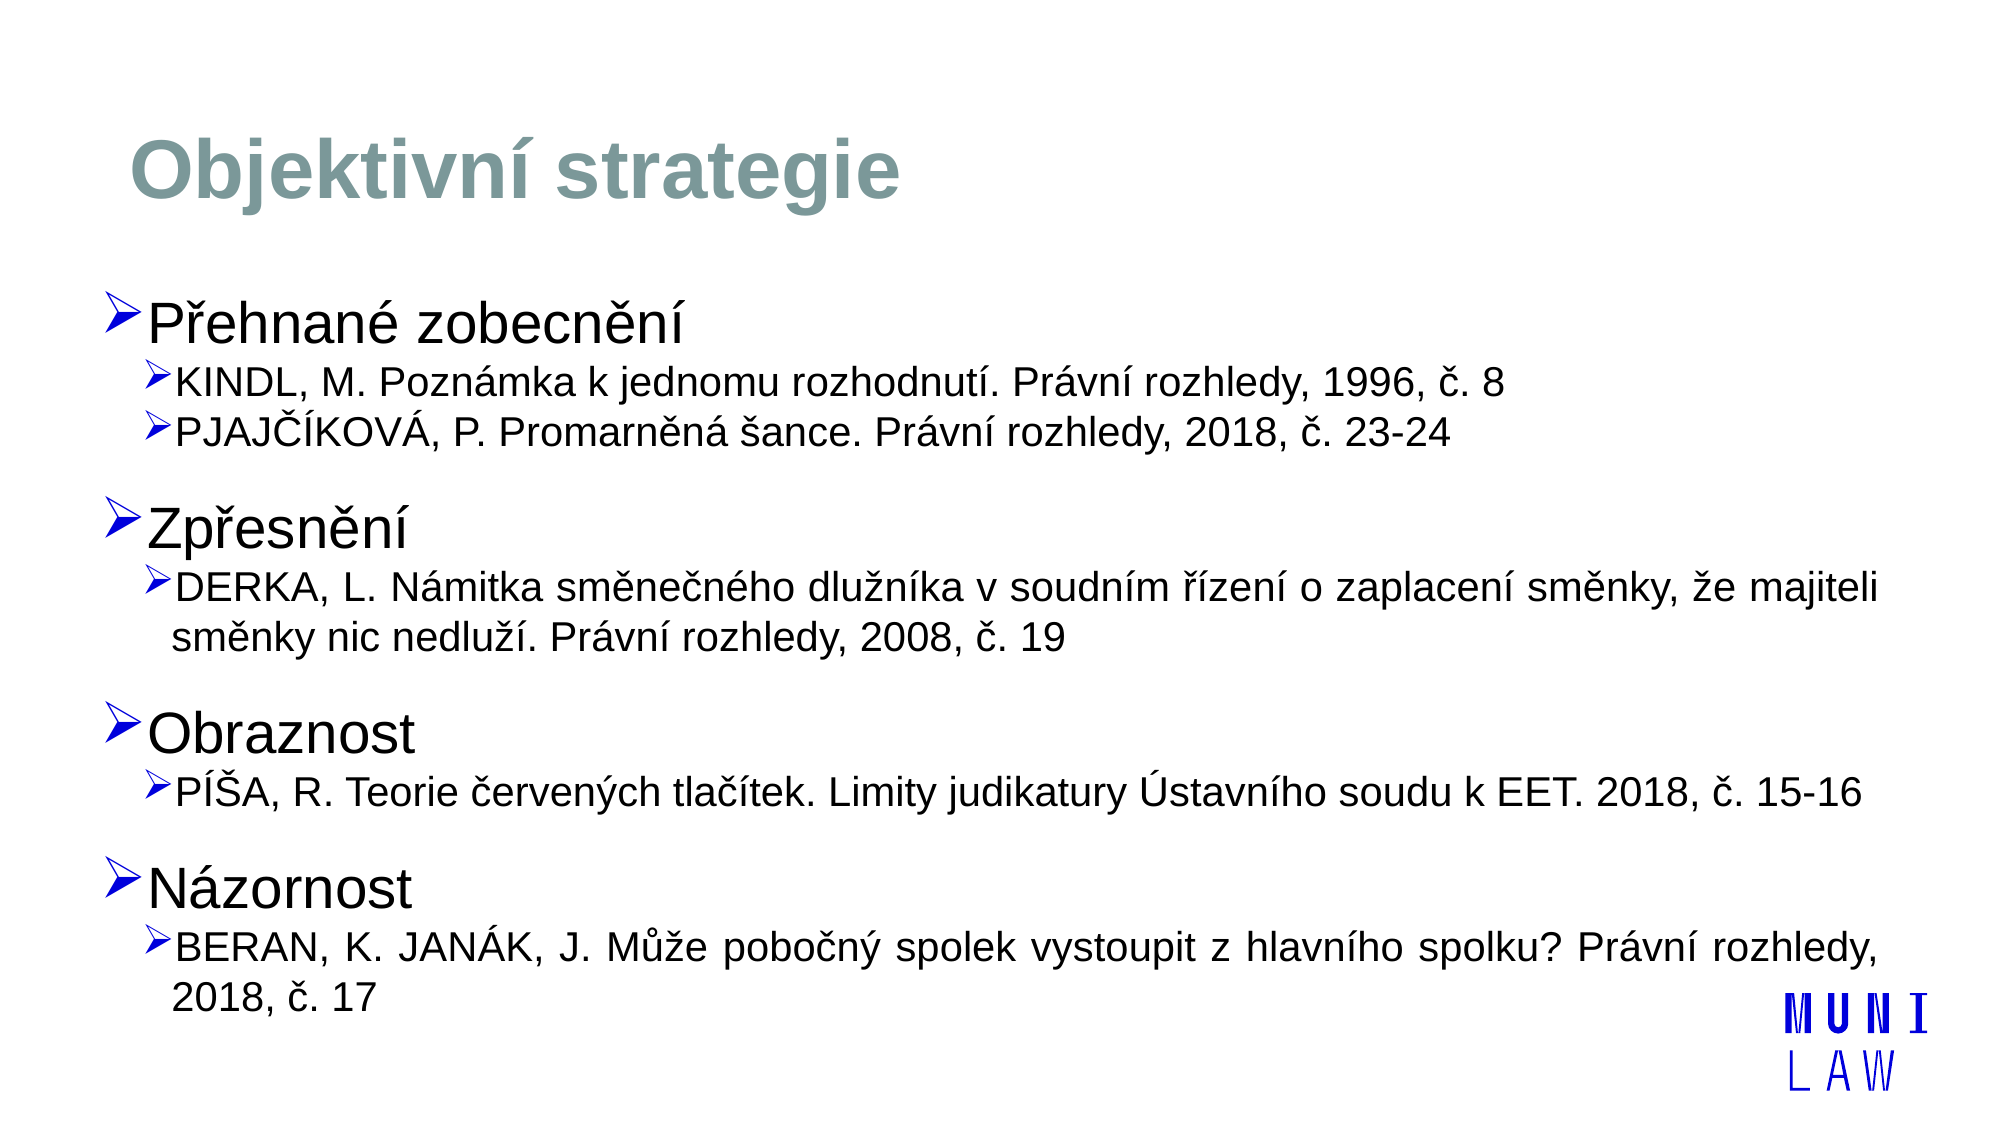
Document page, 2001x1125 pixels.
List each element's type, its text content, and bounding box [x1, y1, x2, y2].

title Objektivní strategie [129, 131, 1894, 206]
table_header [605, 632, 651, 689]
list Přehnané zobecnění KINDL, M. Poznámka k jednomu rozhodnutí. Právní rozhledy, 1996, č. 8 PJAJČÍKOVÁ, P. Promarněná šance. Právní rozhledy, 2018, č. 23-24 Zpřesnění DERKA, L. Námitka směnečného dlužníka v soudním řízení o zaplacení směnky, že majiteli směnky nic nedluží. Právní rozhledy, 2008, č. 19 Obraznost PÍŠA, R. Teorie červených tlačítek. Limity judikatury Ústavního soudu k EET. 2018, č. 15-16 Názornost BERAN, K. JANÁK, J. Může pobočný spolek vystoupit z hlavního spolku? Právní rozhledy, 2018, č. 17 [88, 249, 1880, 1034]
table_header [651, 632, 1395, 689]
